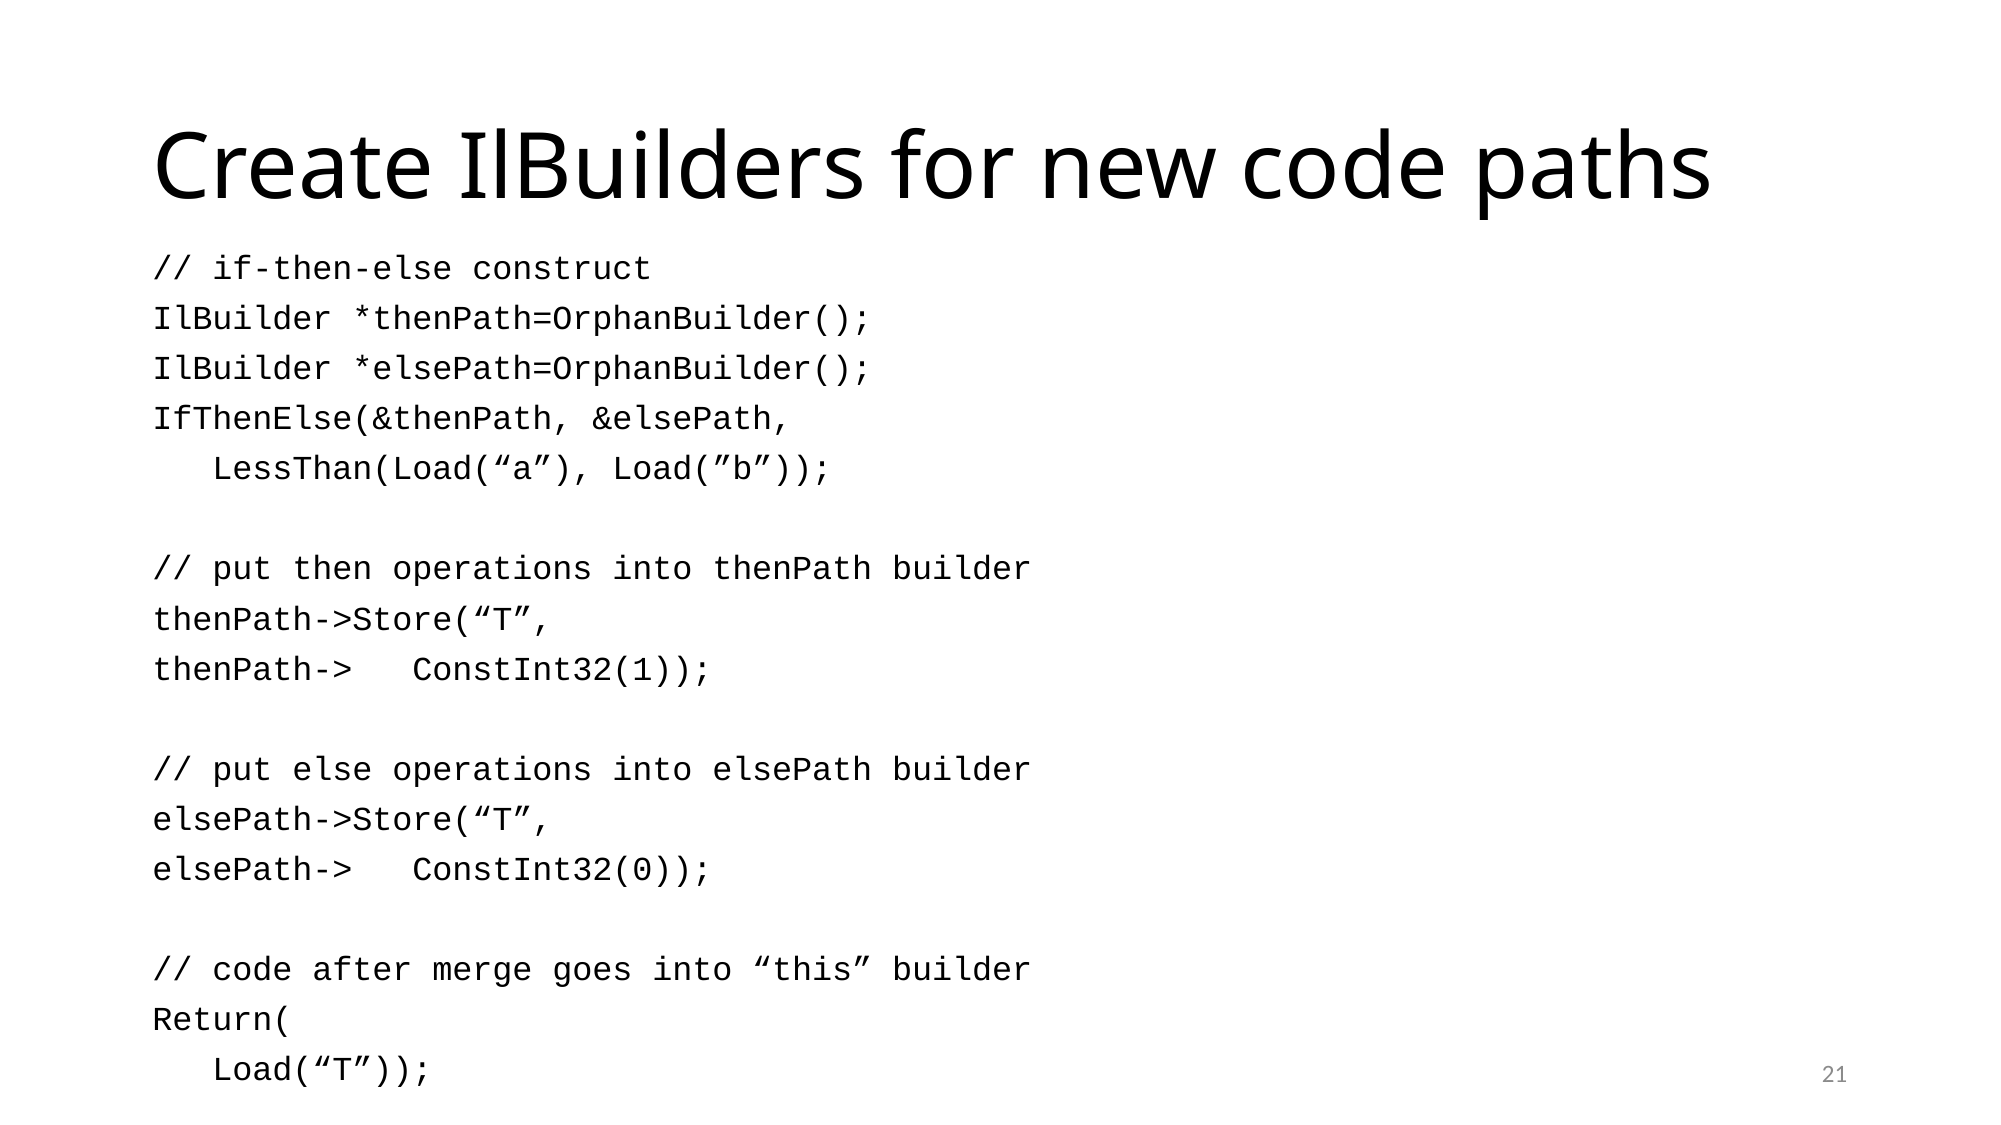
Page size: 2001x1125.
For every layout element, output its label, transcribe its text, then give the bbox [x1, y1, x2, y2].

slide_number 21 [1412, 1042, 1863, 1103]
title Create IlBuilders for new code paths [137, 59, 1863, 278]
list // if-then-else construct IlBuilder *thenPath=OrphanBuilder(); IlBuilder *elsePath=OrphanBuilder(); IfThenElse(&thenPath, &elsePath, LessThan(Load(“a”), Load(”b”)); // put then operations into thenPath builder thenPath->Store(“T”, thenPath-> ConstInt32(1)); // put else operations into elsePath builder elsePath->Store(“T”, elsePath-> ConstInt32(0)); // code after merge goes into “this” builder Return( Load(“T”)); [137, 243, 1268, 1106]
